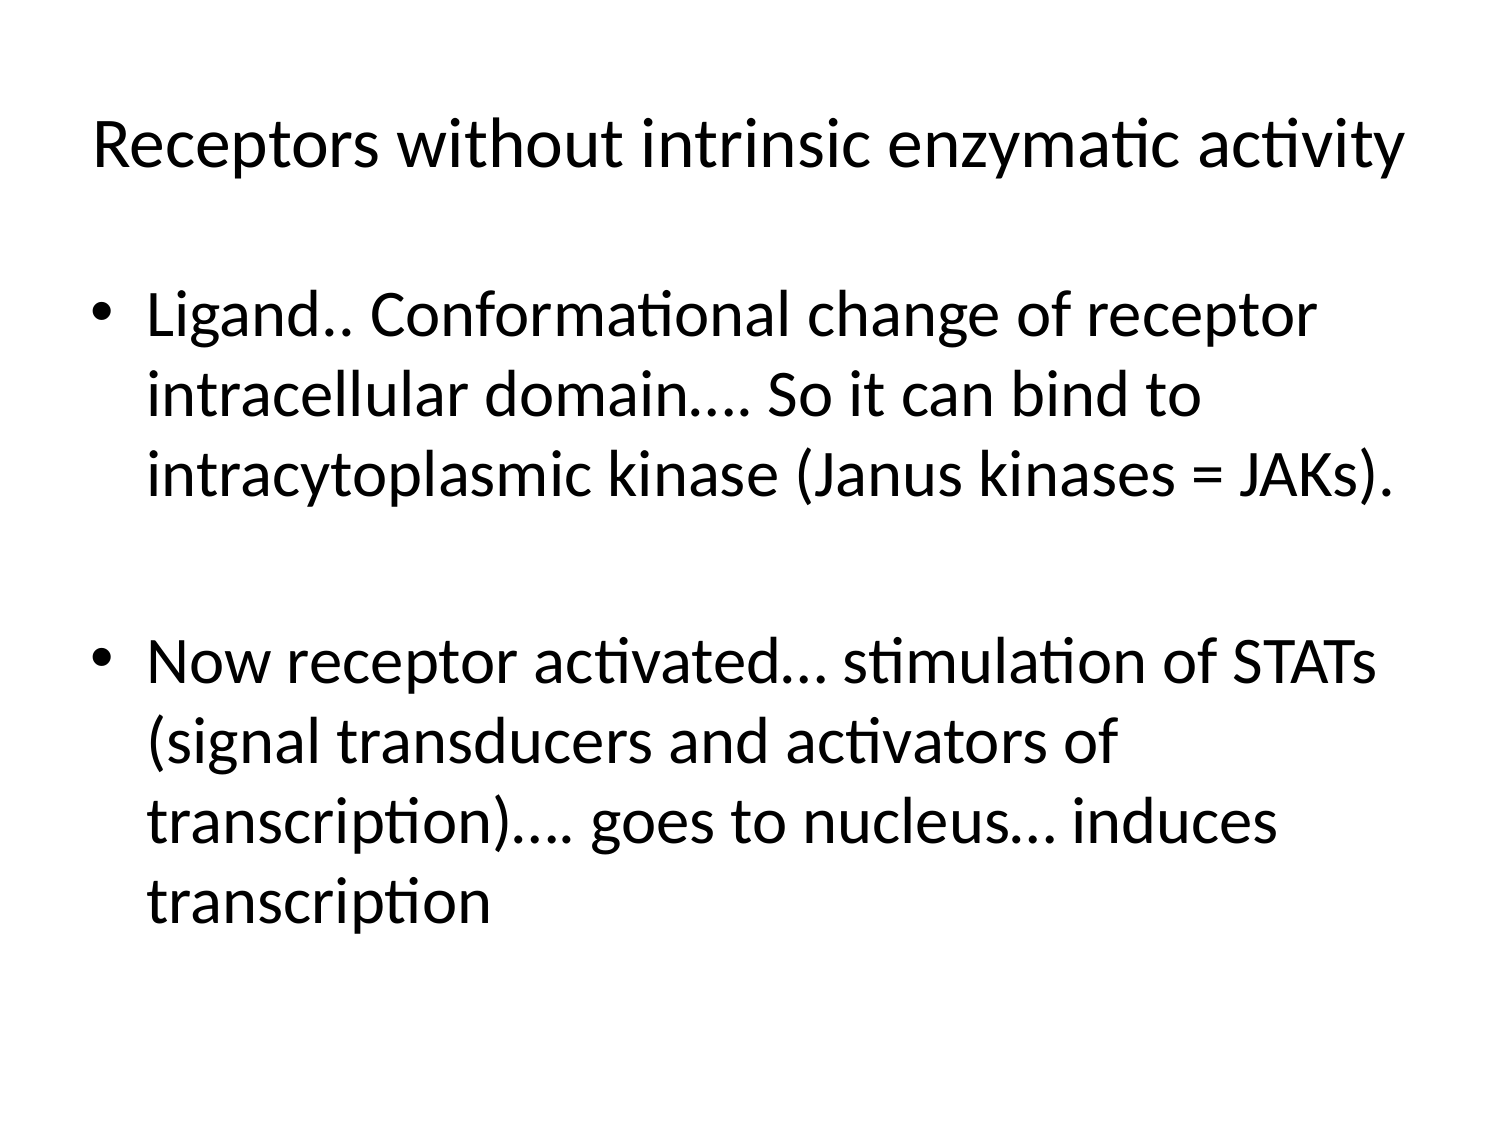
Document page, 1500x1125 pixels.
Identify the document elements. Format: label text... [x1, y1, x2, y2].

list Ligand.. Conformational change of receptor intracellular domain…. So it can bind to intracytoplasmic kinase (Janus kinases = JAKs). Now receptor activated… stimulation of STATs (signal transducers and activators of transcription)…. goes to nucleus… induces transcription [75, 262, 1425, 1005]
title Receptors without intrinsic enzymatic activity [75, 45, 1425, 233]
